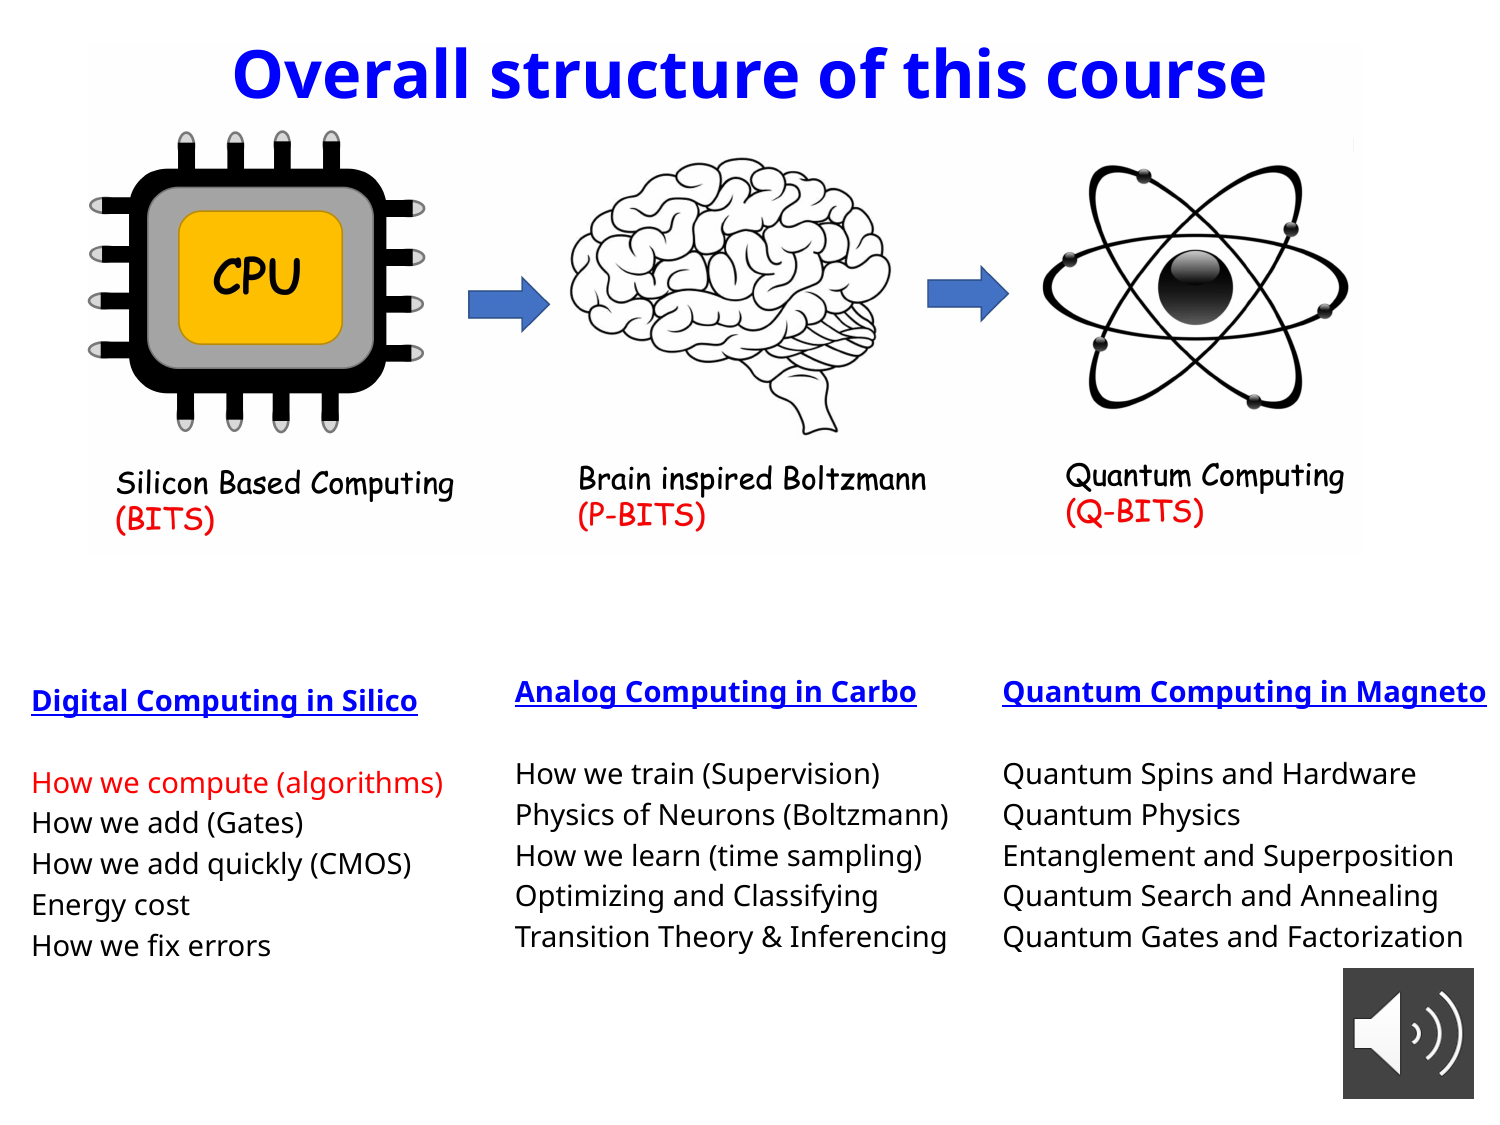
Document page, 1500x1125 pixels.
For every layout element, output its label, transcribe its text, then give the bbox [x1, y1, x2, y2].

text_box Quantum Computing in Magneto Quantum Spins and Hardware Quantum Physics Entanglement and Superposition Quantum Search and Annealing Quantum Gates and Factorization [987, 666, 1500, 961]
text_box Overall structure of this course [18, 9, 1482, 135]
picture [1341, 966, 1476, 1101]
text_box Digital Computing in Silico How we compute (algorithms) How we add (Gates) How we add quickly (CMOS) Energy cost How we fix errors [16, 674, 459, 970]
text_box Analog Computing in Carbo How we train (Supervision) Physics of Neurons (Boltzmann) How we learn (time sampling) Optimizing and Classifying Transition Theory & Inferencing [499, 666, 987, 961]
picture [87, 44, 1363, 556]
